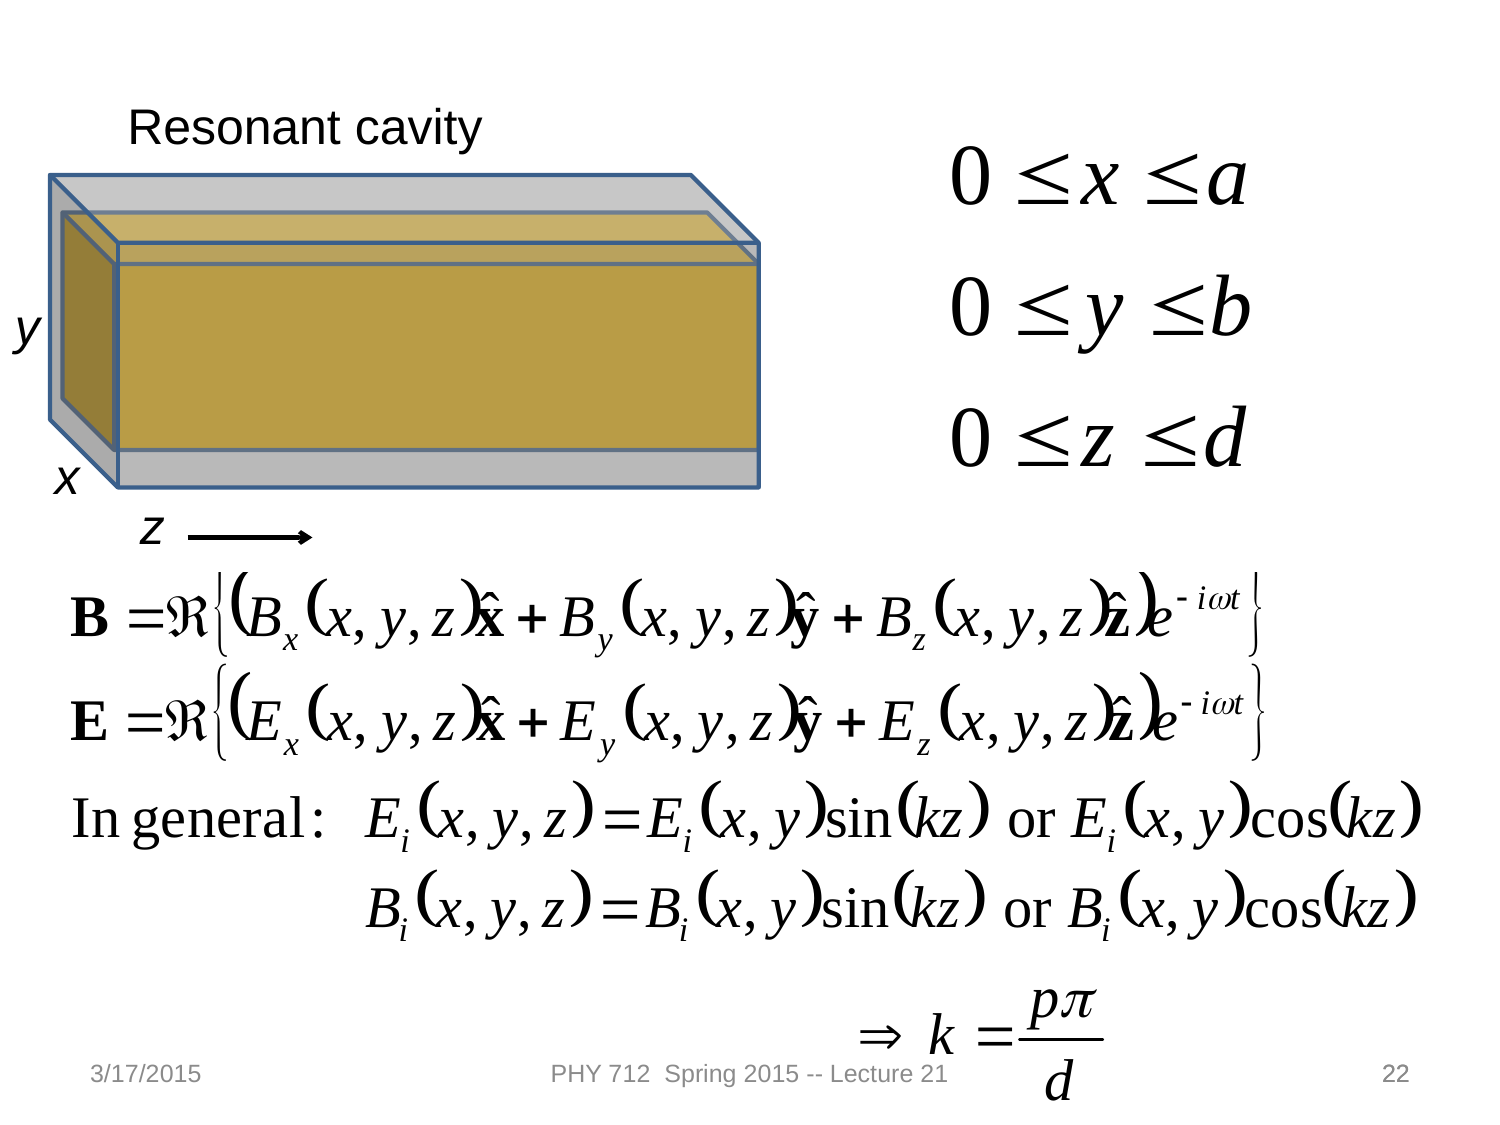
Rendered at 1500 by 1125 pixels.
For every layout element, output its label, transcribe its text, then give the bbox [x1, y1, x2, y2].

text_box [62, 571, 1426, 1113]
text_box Resonant cavity [112, 87, 1263, 163]
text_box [0, 174, 759, 563]
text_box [937, 124, 1269, 489]
